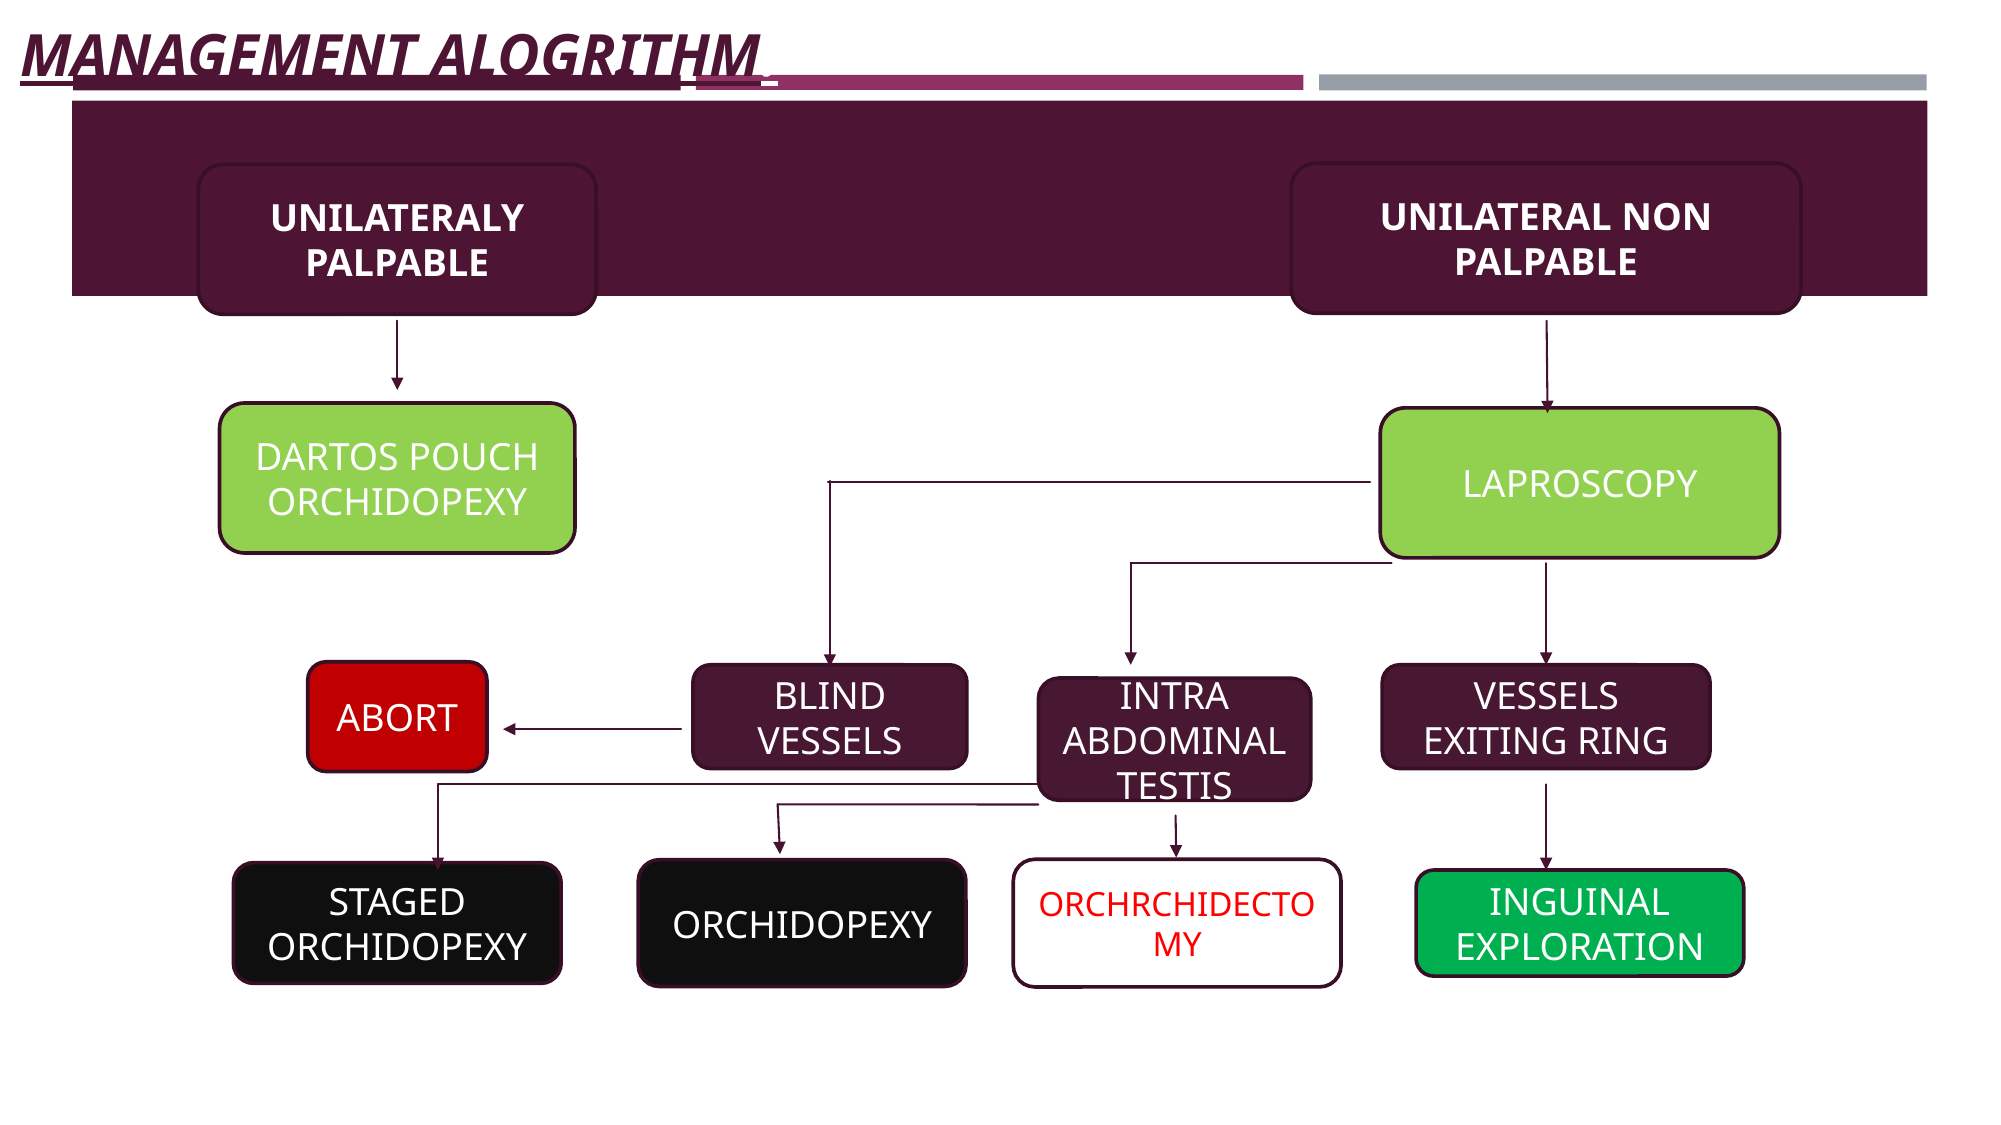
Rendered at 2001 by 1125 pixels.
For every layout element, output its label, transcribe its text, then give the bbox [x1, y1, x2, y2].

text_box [1038, 662, 1311, 816]
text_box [1380, 407, 1780, 559]
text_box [692, 662, 968, 771]
text_box [503, 723, 682, 736]
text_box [1415, 869, 1744, 977]
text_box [219, 402, 576, 554]
text_box [823, 480, 837, 661]
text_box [1290, 163, 1802, 314]
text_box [1013, 859, 1342, 988]
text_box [233, 841, 562, 1005]
text_box [1541, 323, 1554, 405]
text_box [1539, 784, 1553, 867]
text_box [638, 859, 967, 988]
text_box [1169, 824, 1183, 857]
text_box [1124, 563, 1137, 661]
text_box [307, 659, 488, 774]
text_box [773, 804, 786, 855]
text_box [198, 164, 597, 315]
title Management Alogrithm: [12, 0, 1739, 97]
text_box [1539, 567, 1553, 661]
text_box [391, 324, 404, 390]
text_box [1382, 662, 1711, 771]
